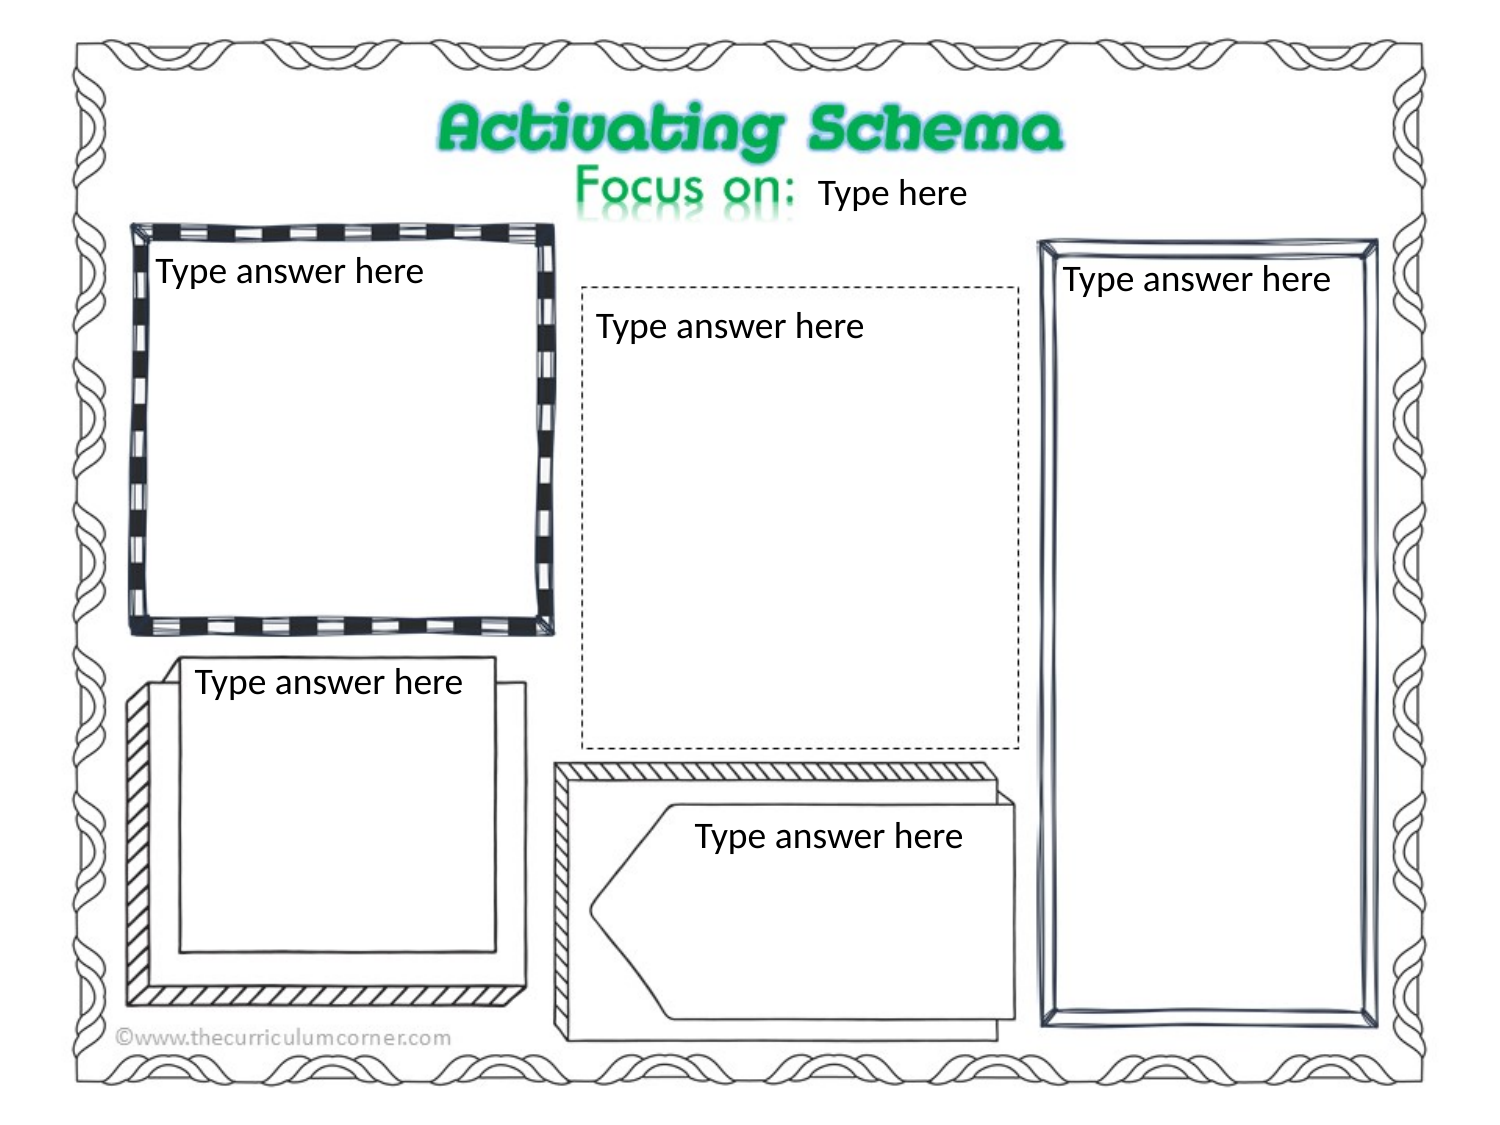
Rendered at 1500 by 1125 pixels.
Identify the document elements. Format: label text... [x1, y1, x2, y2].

text_box Type here [803, 160, 1215, 221]
text_box Type answer here [179, 649, 479, 710]
text_box Type answer here [581, 294, 993, 354]
text_box Type answer here [679, 804, 979, 864]
text_box Type answer here [1047, 246, 1347, 307]
picture [0, 0, 1500, 1125]
text_box Type answer here [140, 238, 529, 298]
